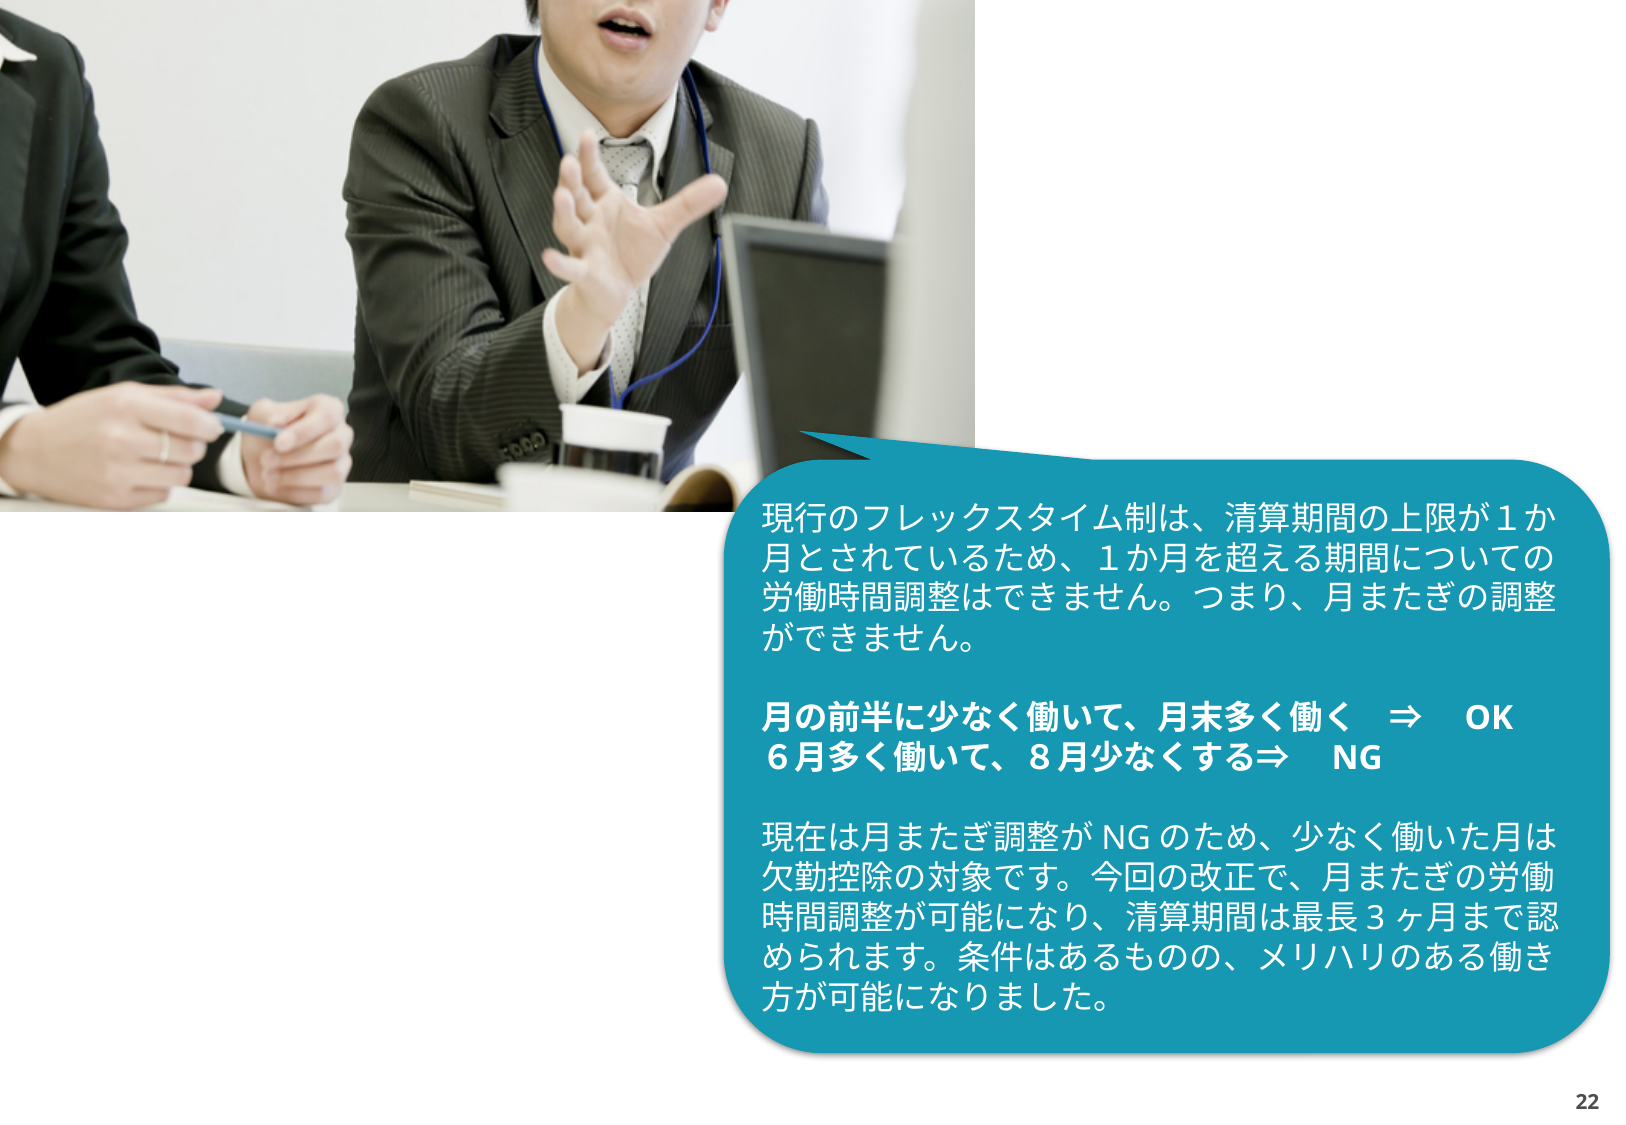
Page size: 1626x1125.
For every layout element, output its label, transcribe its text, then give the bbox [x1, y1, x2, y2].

text_box 現行のフレックスタイム制は、清算期間の上限が１か月とされているため、１か月を超える期間についての労働時間調整はできません。つまり、月またぎの調整ができません。 月の前半に少なく働いて、月末多く働く ⇒ OK ６月多く働いて、８月少なくする⇒ NG 現在は月またぎ調整がNGのため、少なく働いた月は欠勤控除の対象です。今回の改正で、月またぎの労働時間調整が可能になり、清算期間は最長3ヶ月まで認められます。条件はあるものの、メリハリのある働き方が可能になりました。 [723, 448, 1610, 1054]
slide_number 21 [1220, 1081, 1600, 1124]
picture [0, 0, 976, 513]
